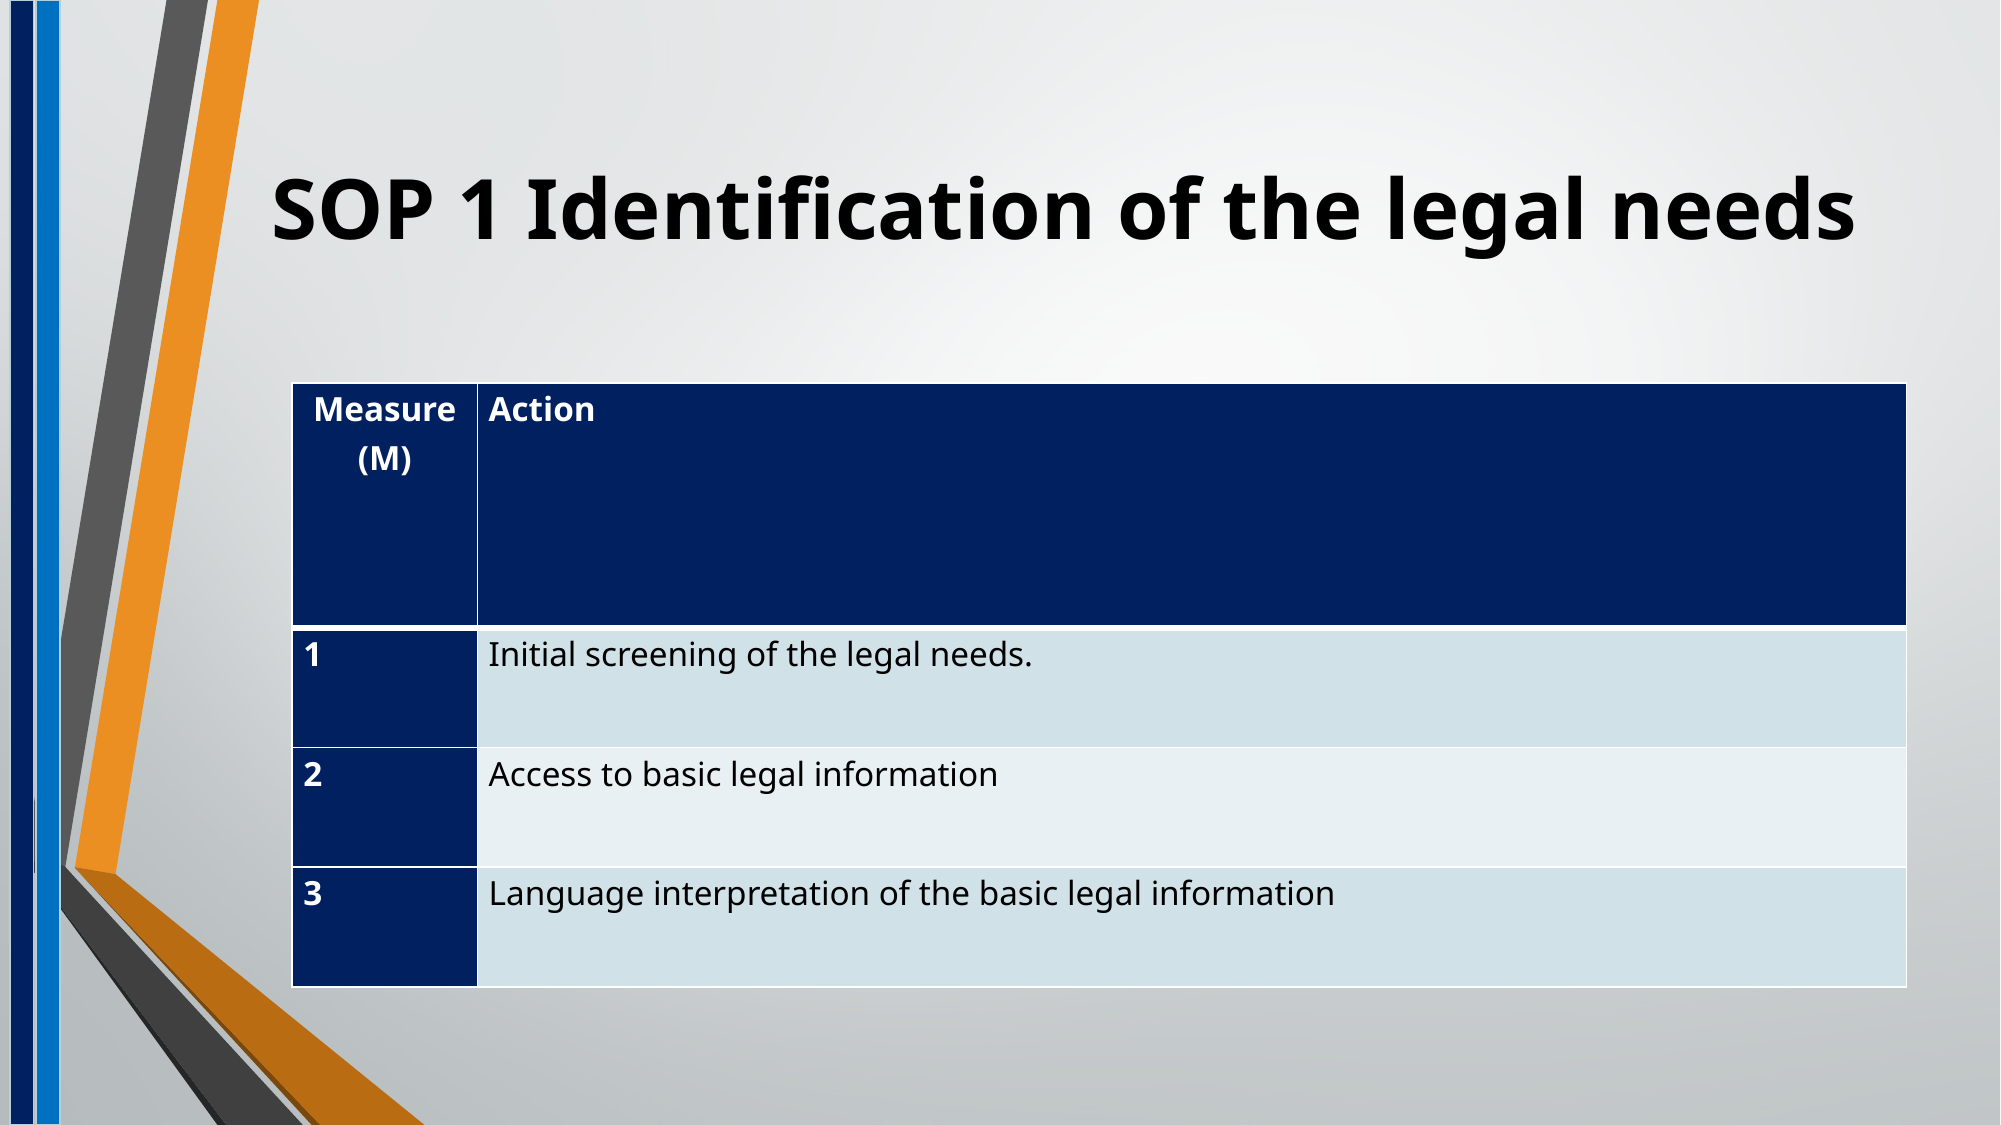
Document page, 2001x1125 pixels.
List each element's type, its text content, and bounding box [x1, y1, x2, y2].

table_cell Language interpretation of the basic legal information [478, 868, 1906, 986]
table_cell Initial screening of the legal needs. [478, 631, 1906, 747]
table_cell 1 [293, 631, 477, 747]
table_cell 3 [293, 868, 477, 986]
text_box [9, 0, 34, 1125]
text_box [35, 0, 61, 1125]
table_cell Access to basic legal information [478, 748, 1906, 866]
table_cell 2 [293, 748, 477, 866]
table_header Measure (M) [293, 384, 477, 625]
title SOP 1 Identification of the legal needs [243, 112, 1887, 400]
table_header Action [478, 384, 1906, 625]
